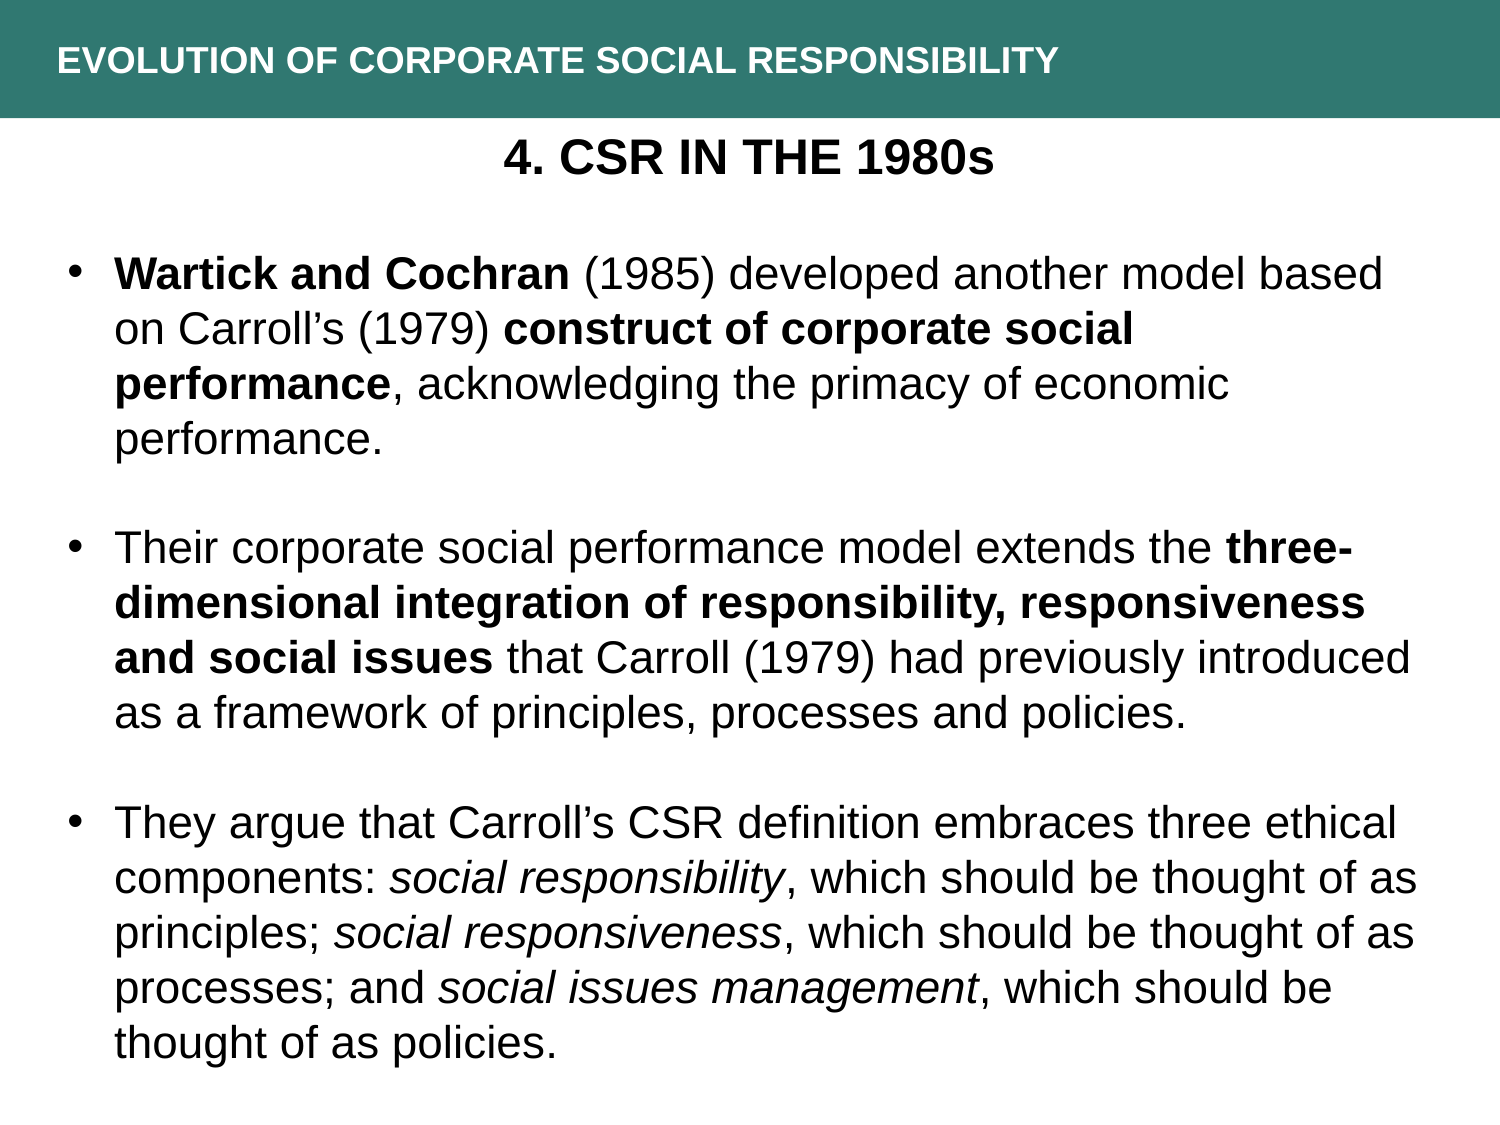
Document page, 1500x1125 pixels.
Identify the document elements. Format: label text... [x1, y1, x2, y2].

text_box 4. CSR in the 1980s [55, 117, 1444, 193]
text_box EVOLUTION OF CORPORATE SOCIAL RESPONSIBILITY [0, 0, 1500, 120]
text_box Wartick and Cochran (1985) developed another model based on Carroll’s (1979) construct of corporate social performance, acknowledging the primacy of economic performance. Their corporate social performance model extends the three-dimensional integration of responsibility, responsiveness and social issues that Carroll (1979) had previously introduced as a framework of principles, processes and policies. They argue that Carroll’s CSR definition embraces three ethical components: social responsibility, which should be thought of as principles; social responsiveness, which should be thought of as processes; and social issues management, which should be thought of as policies. [52, 235, 1444, 1125]
